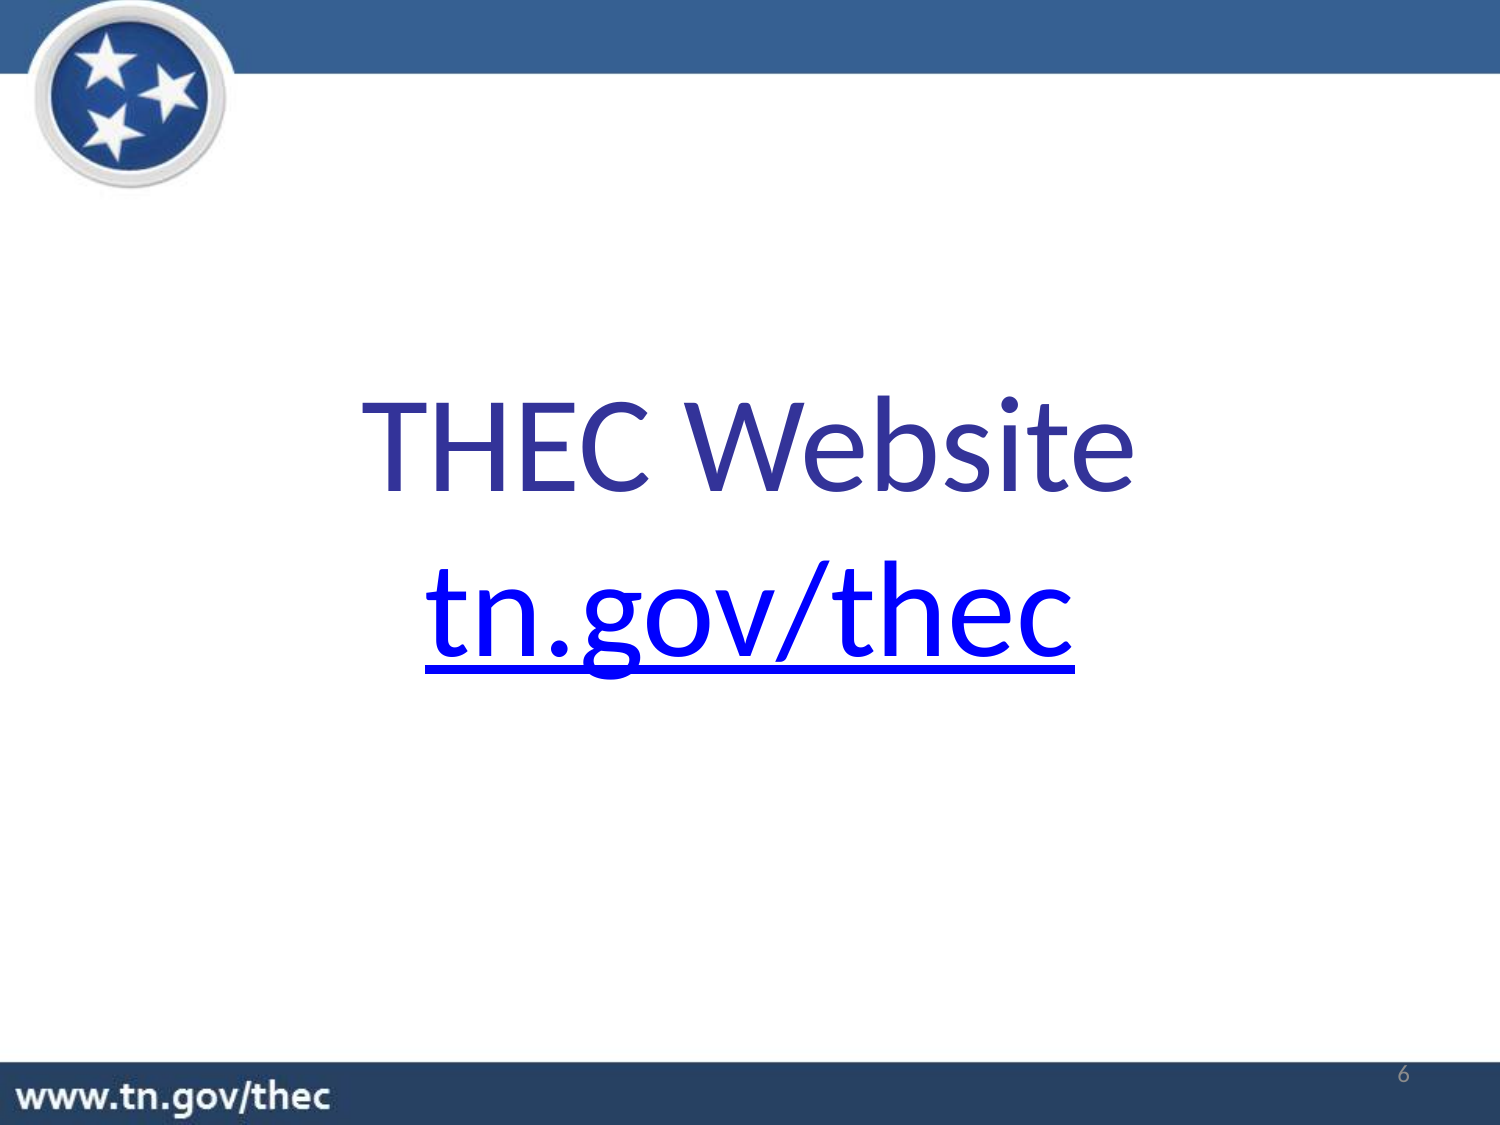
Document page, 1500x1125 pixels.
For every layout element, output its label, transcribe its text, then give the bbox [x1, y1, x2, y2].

text_box THEC Website tn.gov/thec [65, 412, 1435, 625]
picture [0, 0, 1500, 1125]
slide_number 6 [1074, 1042, 1425, 1103]
